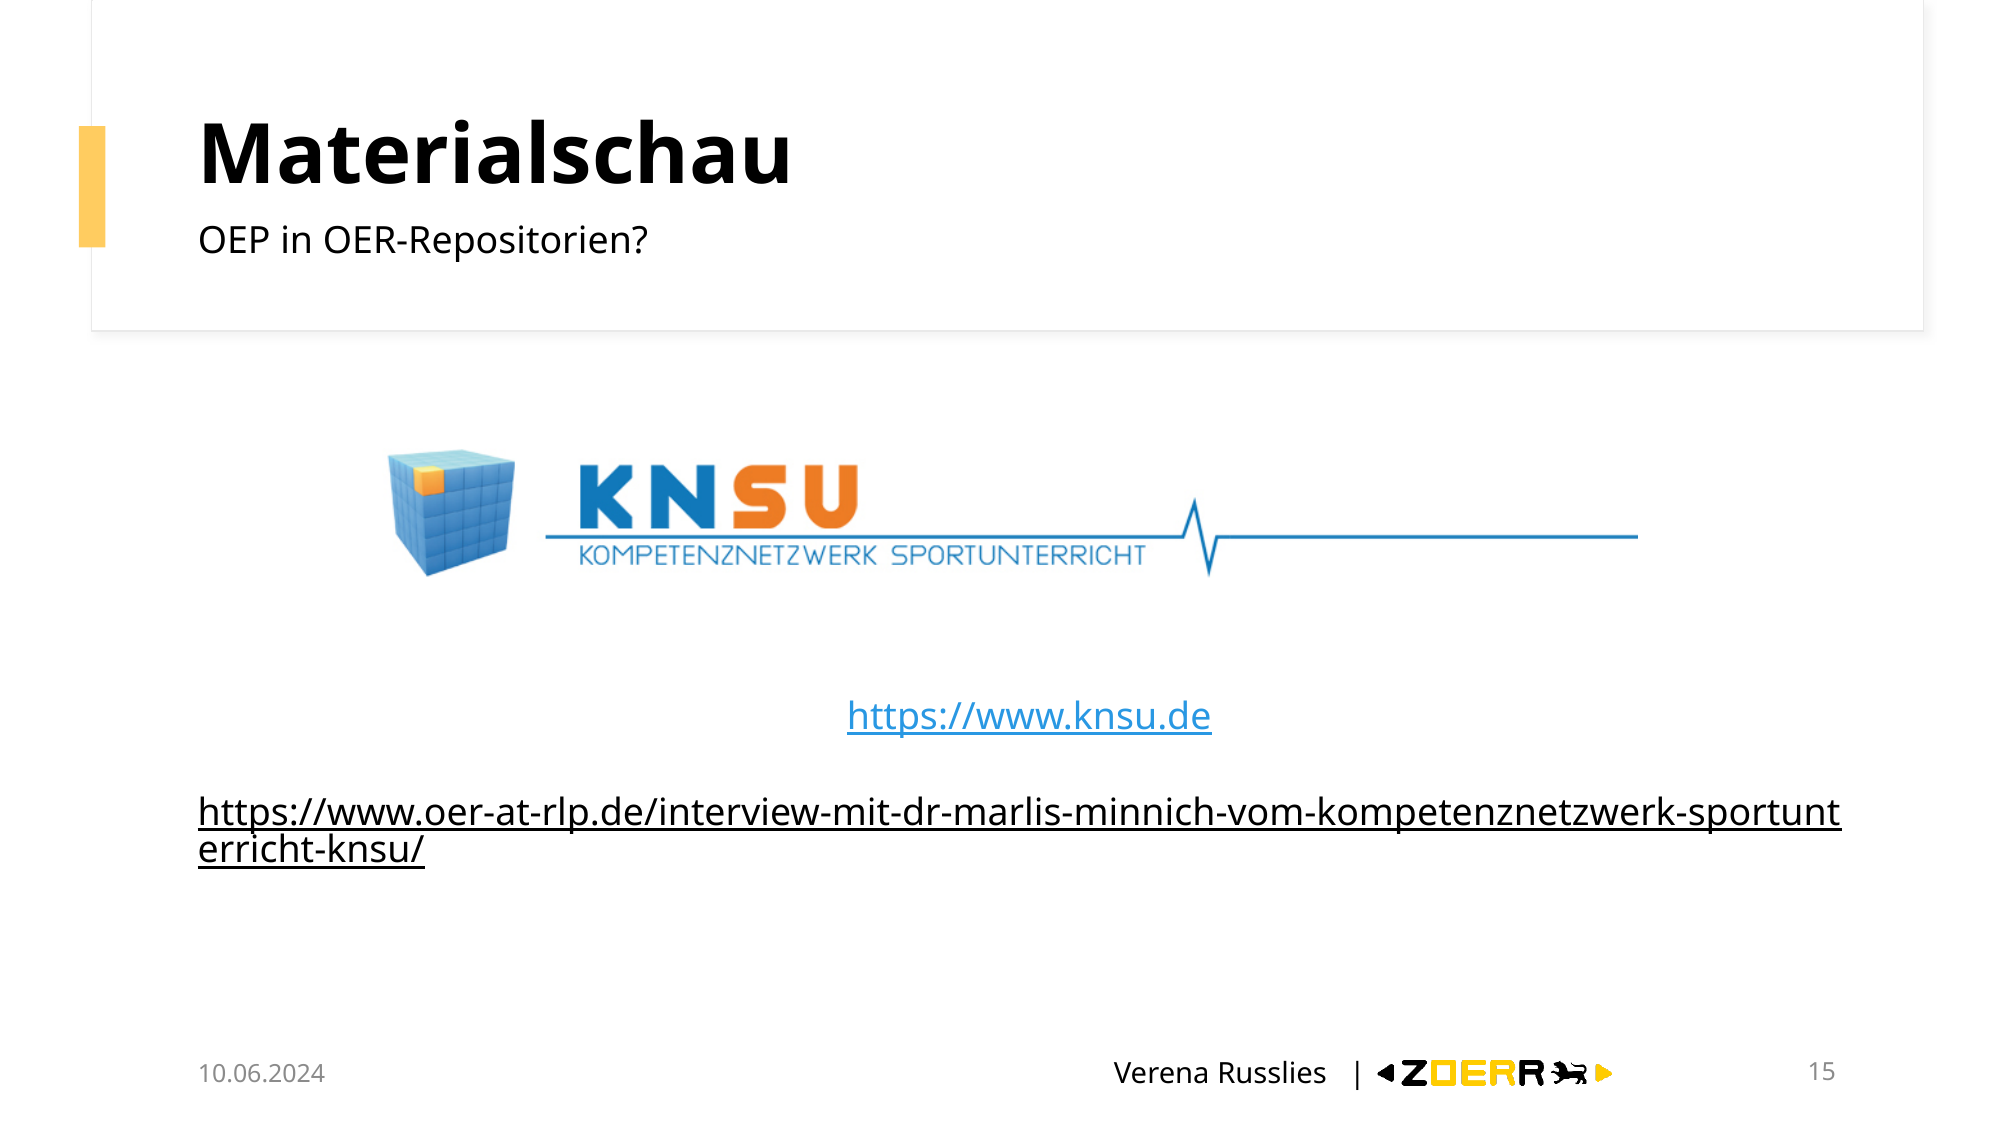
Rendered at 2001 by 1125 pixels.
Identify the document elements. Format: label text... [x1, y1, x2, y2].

picture [362, 448, 1638, 578]
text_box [1106, 1047, 1626, 1098]
text_box [78, 125, 106, 248]
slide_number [183, 1042, 633, 1103]
slide_number 15 [1401, 1042, 1851, 1103]
title Materialschau h OEP in OER-Repositorien? [183, 90, 1851, 284]
text_box https://www.knsu.de https://www.oer-at-rlp.de/interview-mit-dr-marlis-minnich-vom-kompetenznetzwerk-sportunterricht-knsu/ [183, 684, 1876, 892]
